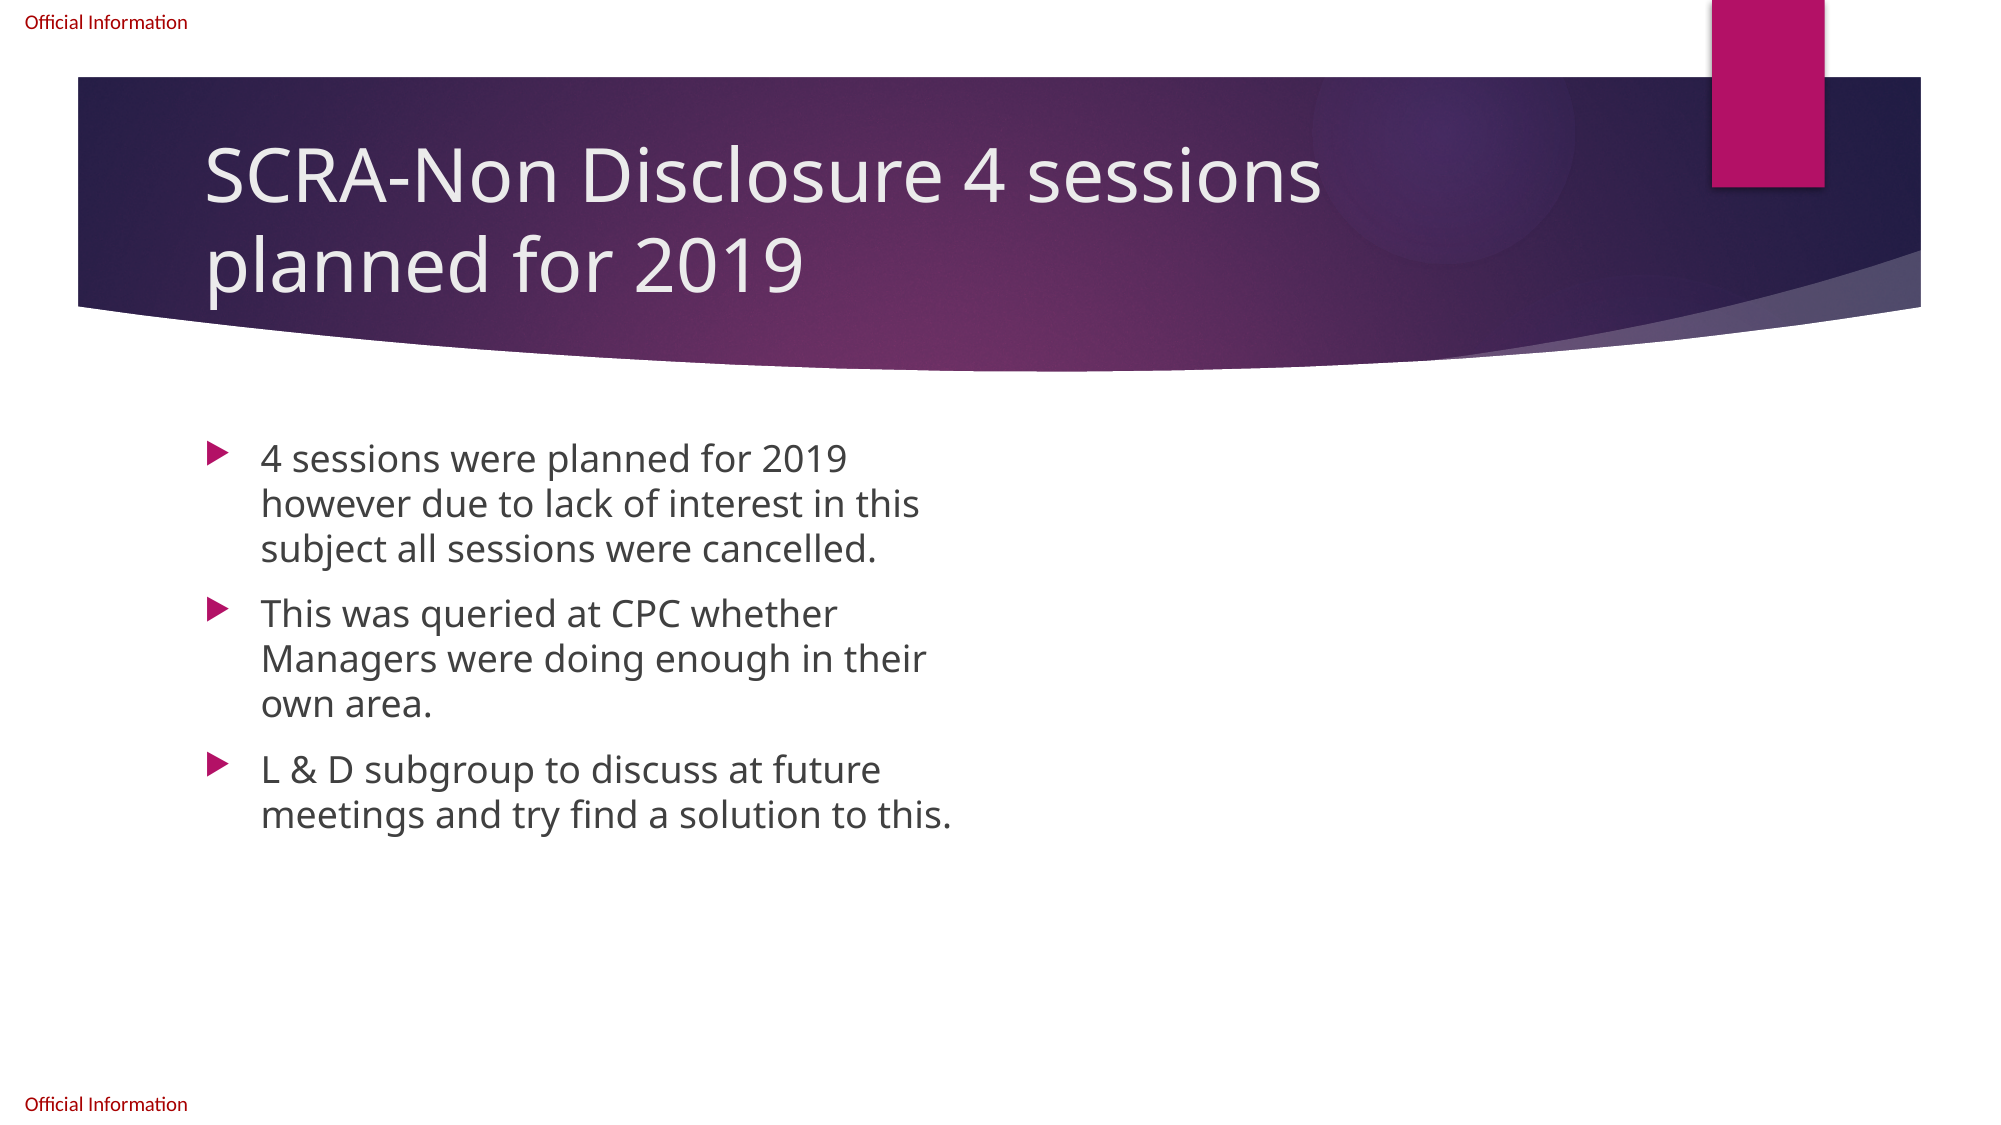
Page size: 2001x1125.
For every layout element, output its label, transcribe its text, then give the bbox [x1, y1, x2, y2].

title SCRA-Non Disclosure 4 sessions planned for 2019 [189, 159, 1627, 276]
list 4 sessions were planned for 2019 however due to lack of interest in this subject all sessions were cancelled. This was queried at CPC whether Managers were doing enough in their own area. L & D subgroup to discuss at future meetings and try find a solution to this. [189, 427, 981, 988]
